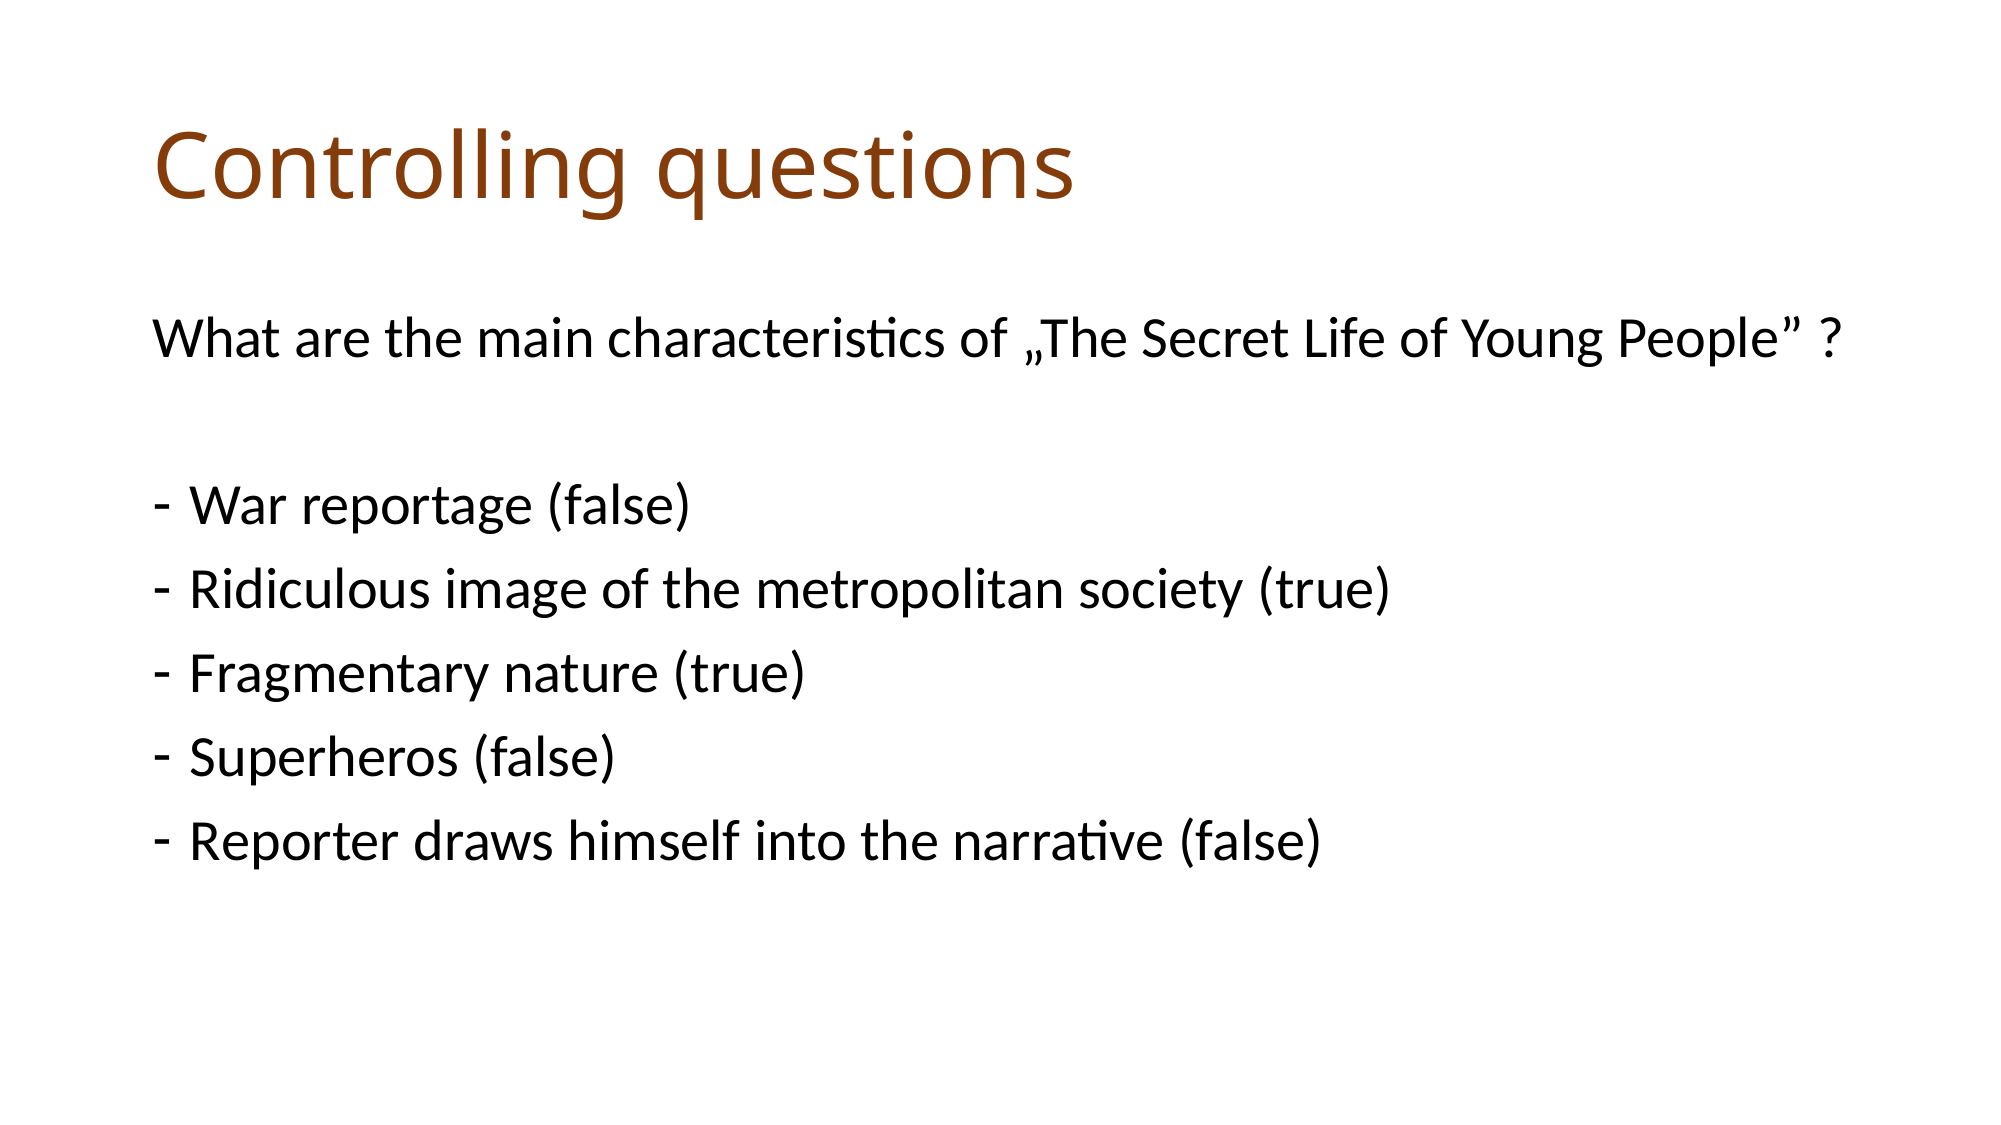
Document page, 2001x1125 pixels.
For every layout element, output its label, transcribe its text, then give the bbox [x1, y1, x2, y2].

list What are the main characteristics of „The Secret Life of Young People” ? War reportage (false) Ridiculous image of the metropolitan society (true) Fragmentary nature (true) Superheros (false) Reporter draws himself into the narrative (false) [137, 299, 1863, 1014]
title Controlling questions [137, 59, 1863, 278]
